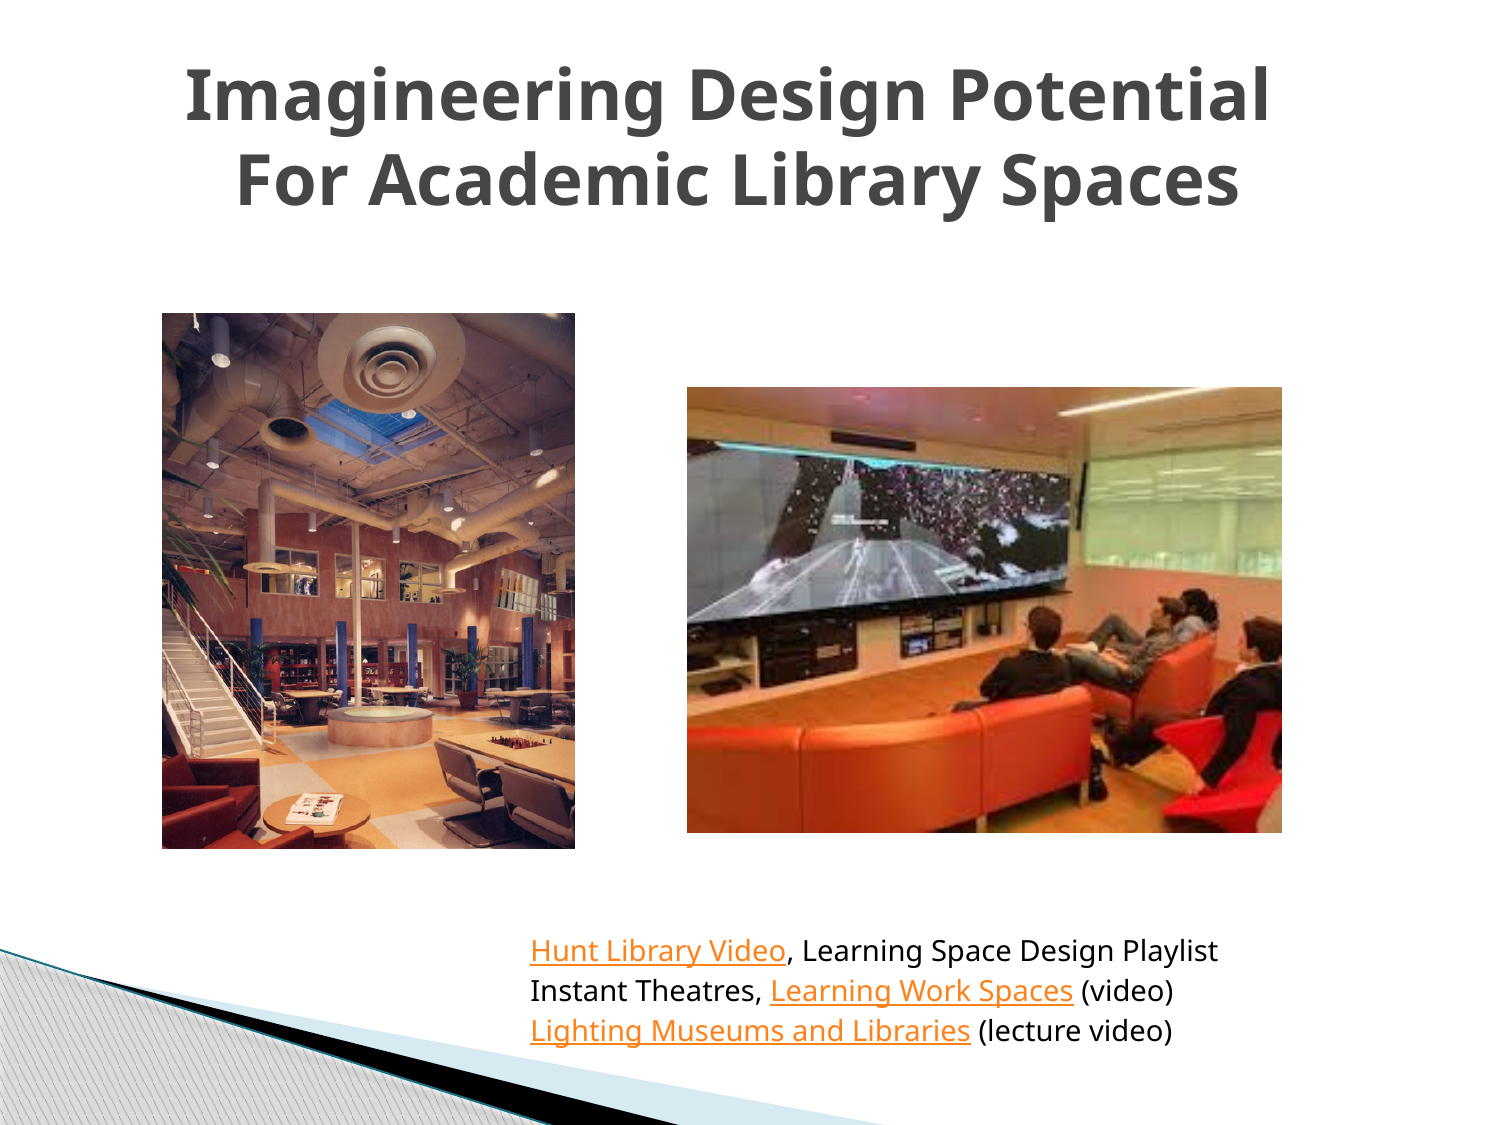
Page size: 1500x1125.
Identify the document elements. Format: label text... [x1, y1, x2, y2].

title Imagineering Design Potential For Academic Library Spaces [63, 40, 1414, 229]
picture [687, 387, 1282, 834]
text_box Hunt Library Video, Learning Space Design Playlist Instant Theatres, Learning Work Spaces (video) Lighting Museums and Libraries (lecture video) [515, 924, 1454, 1059]
picture [162, 313, 576, 850]
